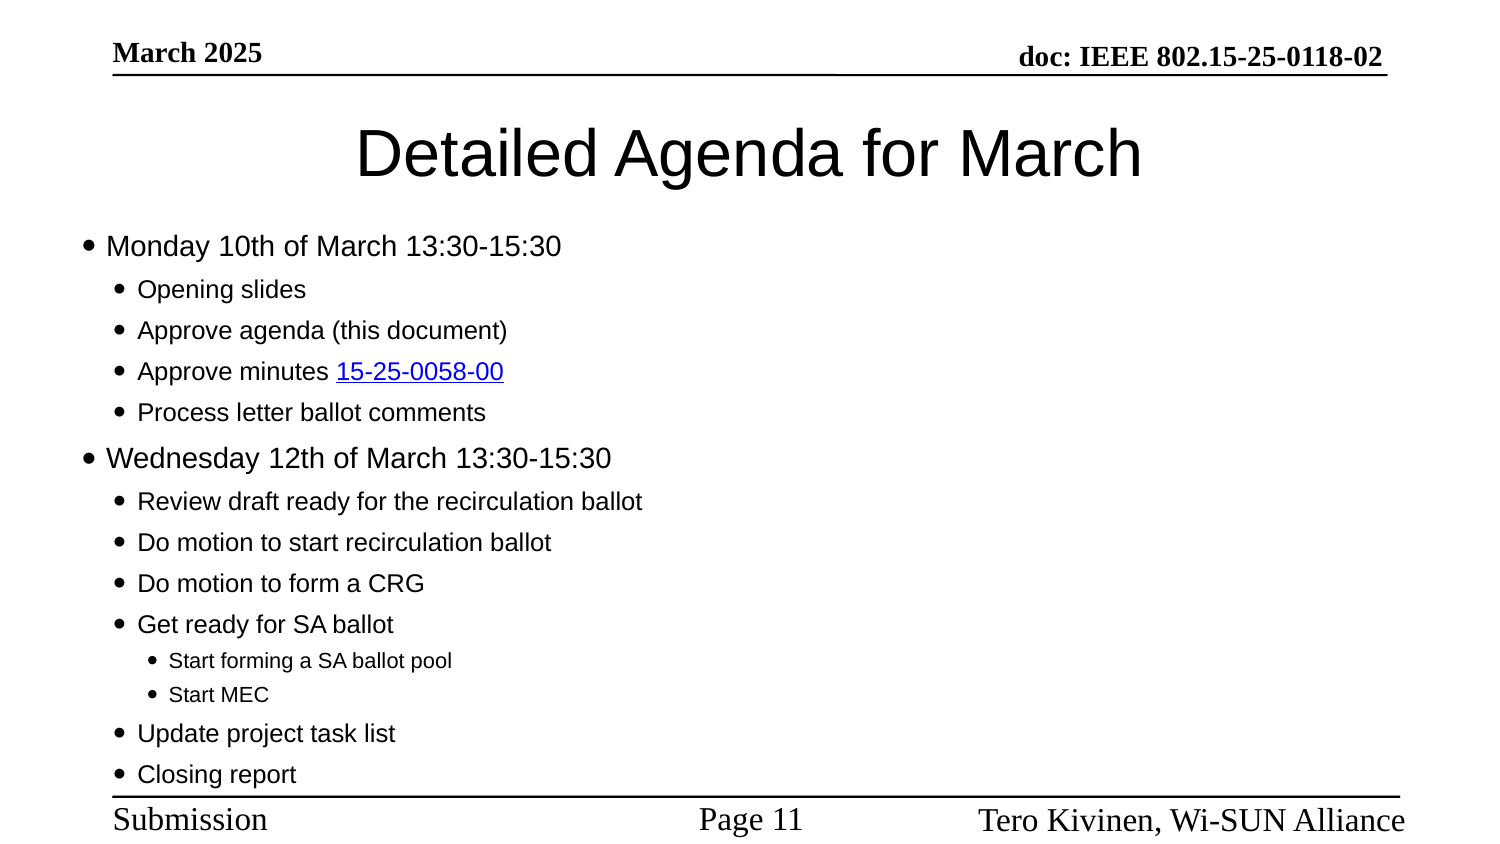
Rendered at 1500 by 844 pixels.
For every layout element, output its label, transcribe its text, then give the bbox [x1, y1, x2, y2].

list Monday 10th of March 13:30-15:30 Opening slides Approve agenda (this document) Approve minutes 15-25-0058-00 Process letter ballot comments Wednesday 12th of March 13:30-15:30 Review draft ready for the recirculation ballot Do motion to start recirculation ballot Do motion to form a CRG Get ready for SA ballot Start forming a SA ballot pool Start MEC Update project task list Closing report [75, 226, 1425, 797]
title Detailed Agenda for March [75, 72, 1425, 226]
